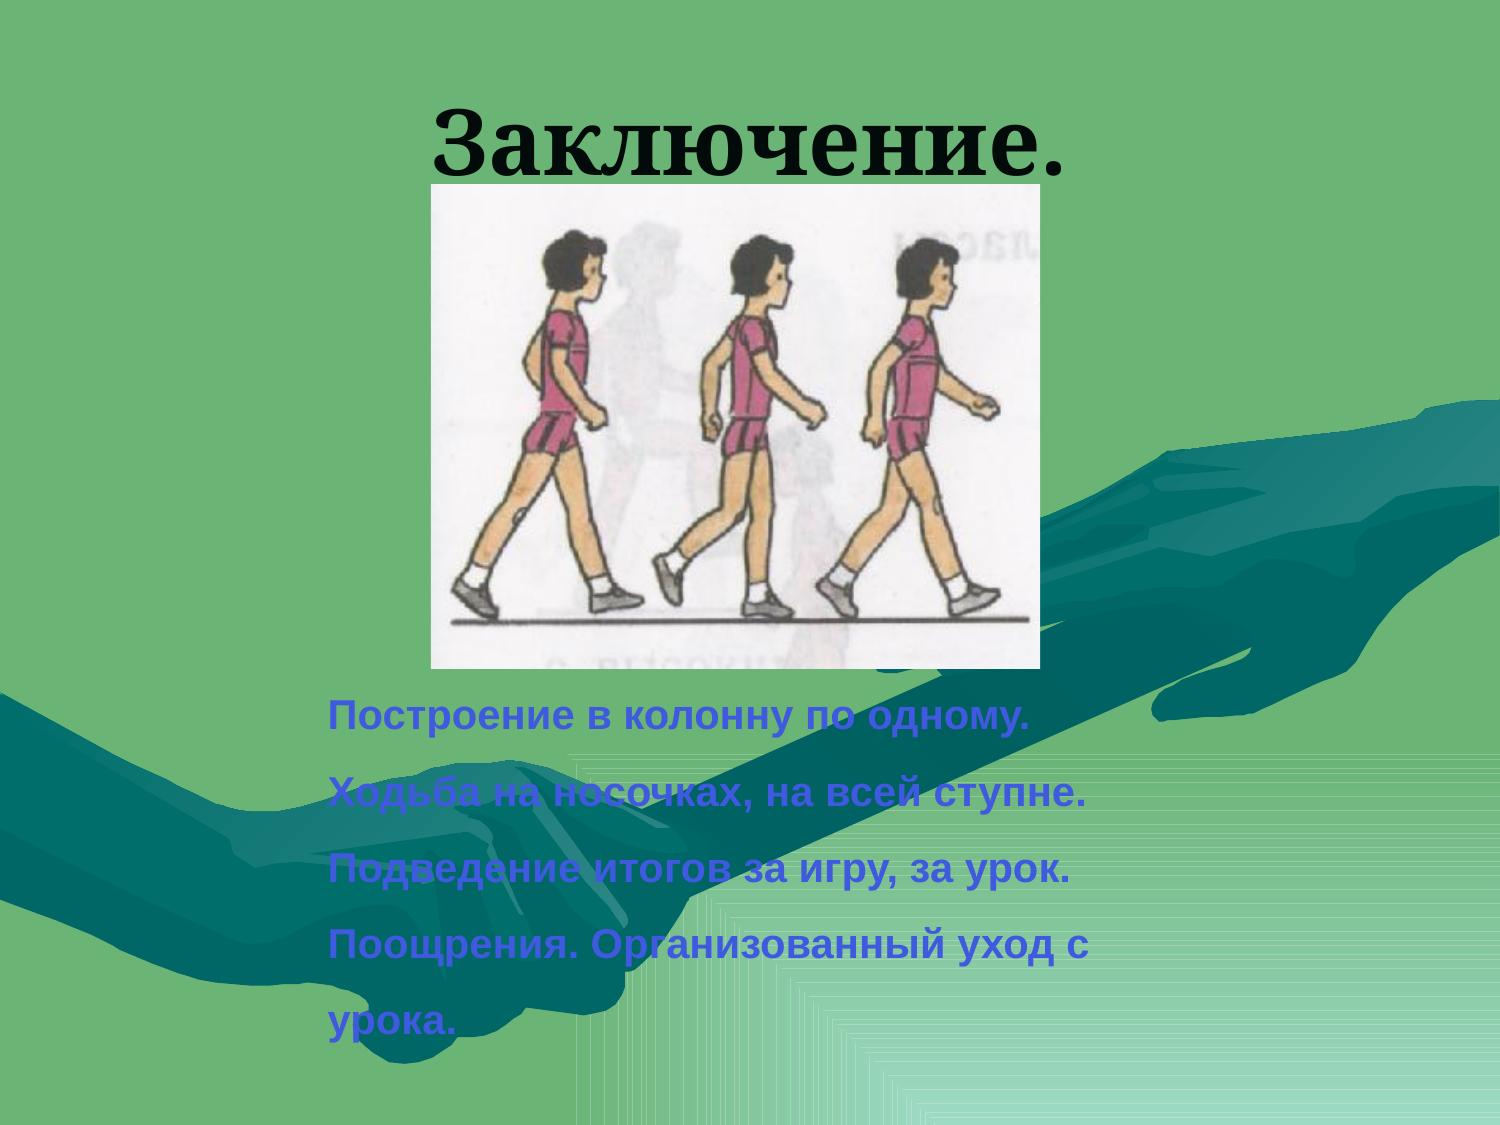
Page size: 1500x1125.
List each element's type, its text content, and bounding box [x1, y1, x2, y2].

text_box Построение в колонну по одному. Ходьба на носочках, на всей ступне. Подведение итогов за игру, за урок. Поощрения. Организованный уход с урока. [312, 680, 1246, 1051]
text_box Заключение. [74, 45, 1425, 233]
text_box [430, 184, 1040, 669]
